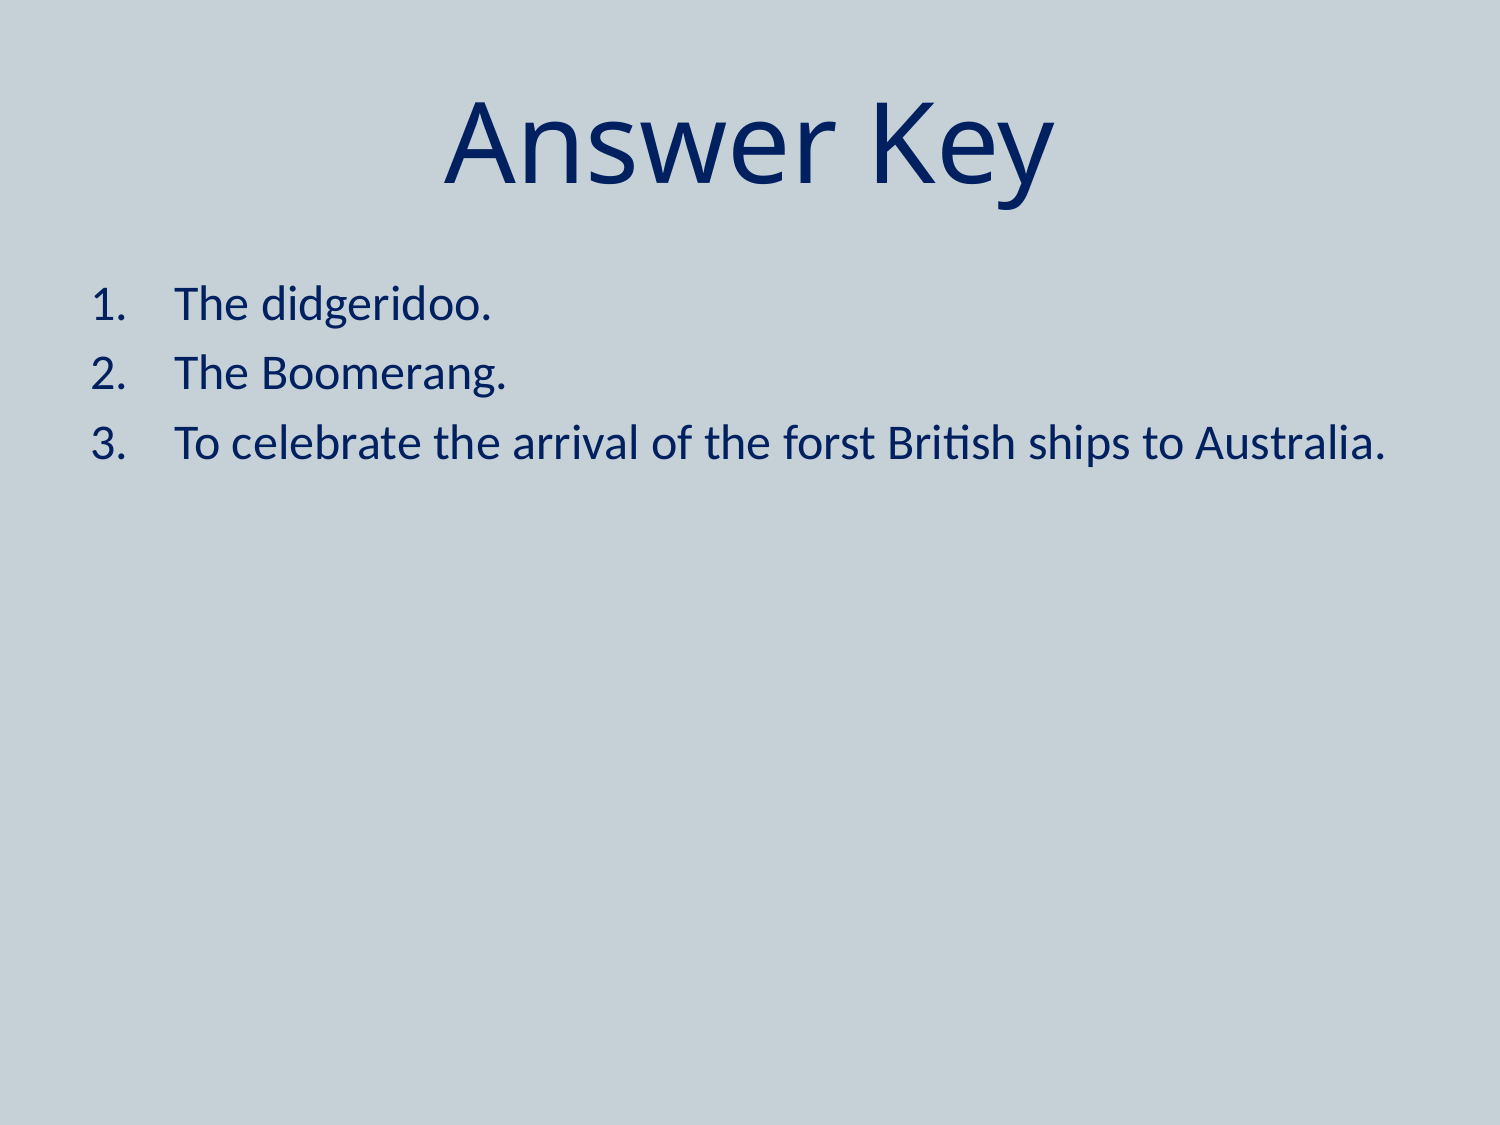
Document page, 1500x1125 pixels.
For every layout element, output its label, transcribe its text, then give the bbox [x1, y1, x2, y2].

title Answer Key [75, 45, 1425, 233]
list The didgeridoo. The Boomerang. To celebrate the arrival of the forst British ships to Australia. [75, 262, 1425, 1005]
